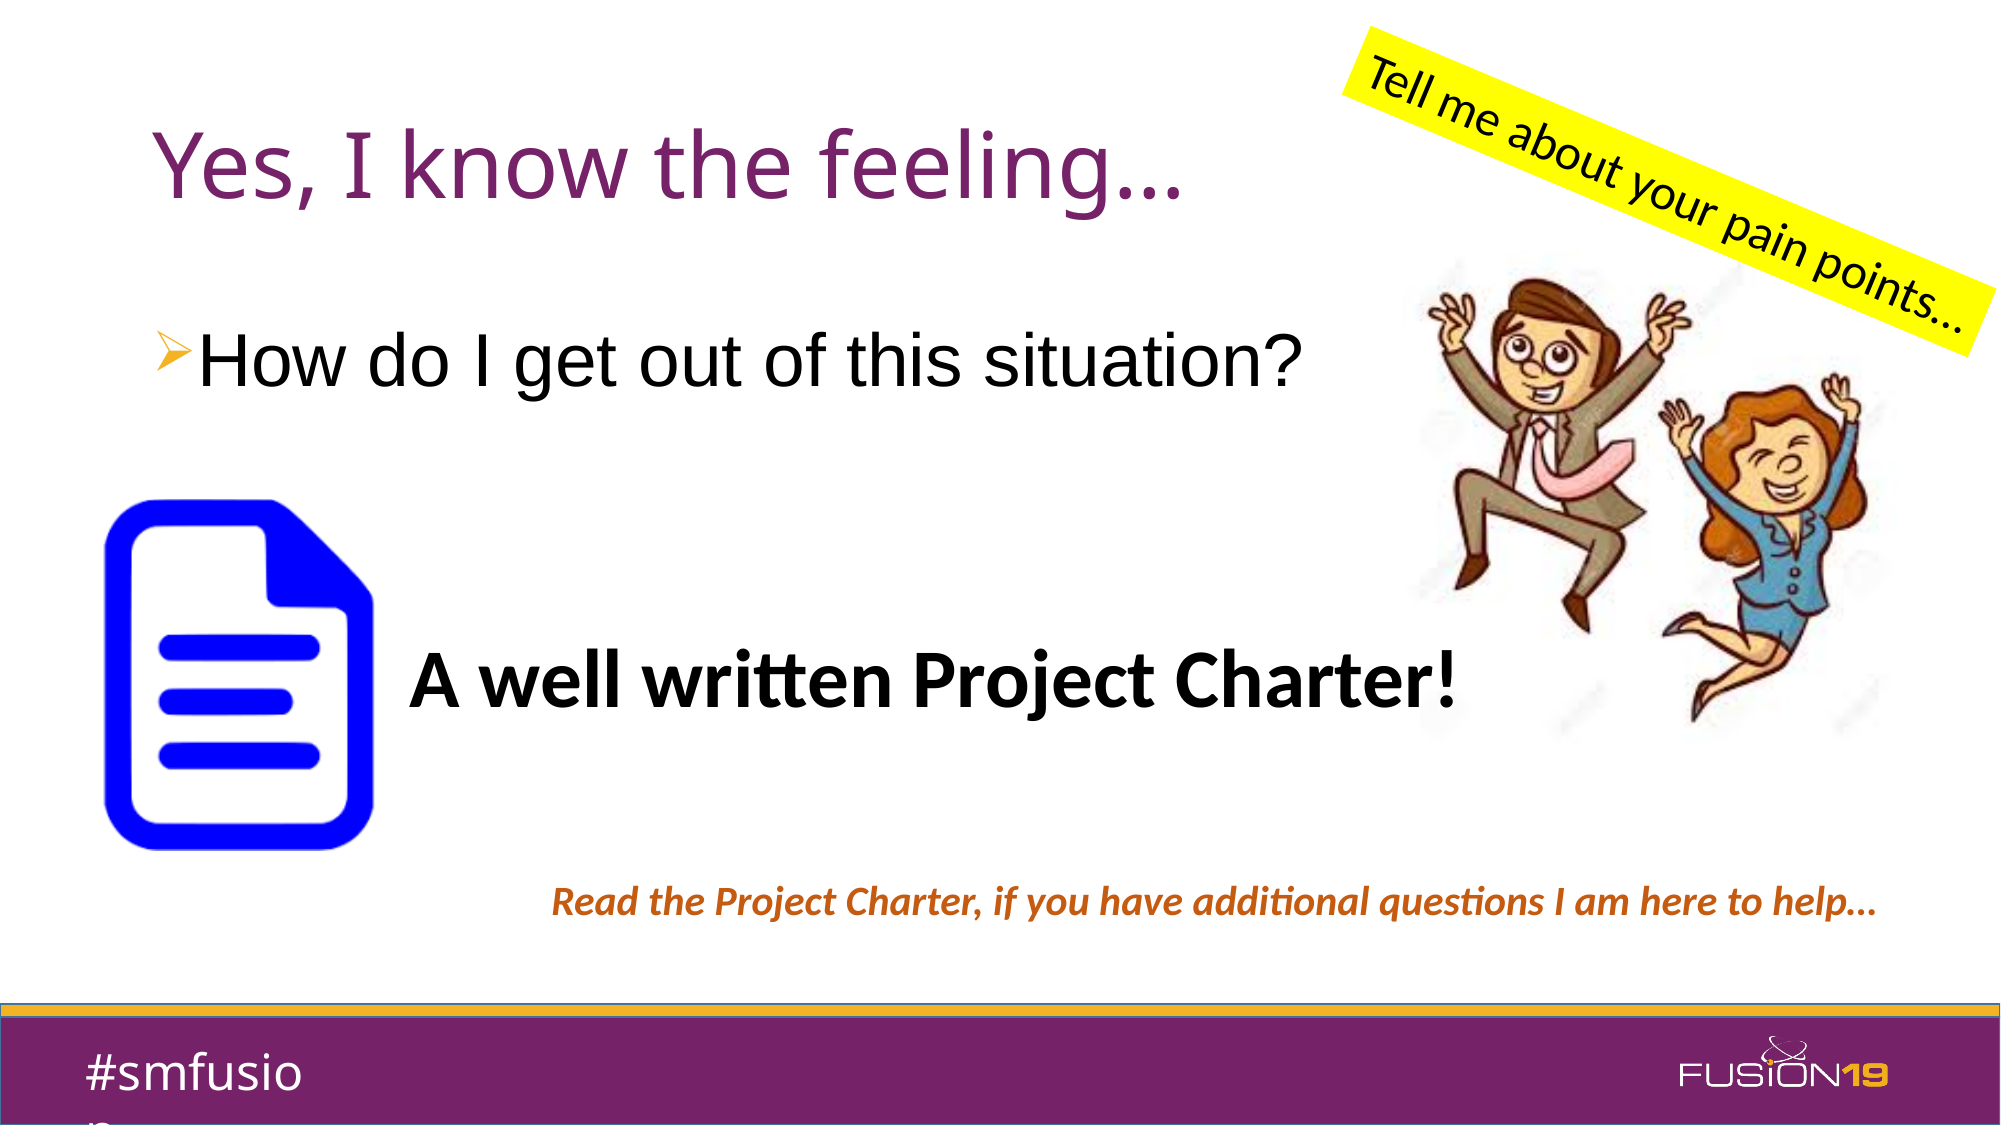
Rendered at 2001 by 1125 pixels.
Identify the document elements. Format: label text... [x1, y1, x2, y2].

title Yes, I know the feeling… [1453, 59, 1863, 232]
text_box Tell me about your pain points… [1341, 25, 1997, 358]
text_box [63, 251, 1899, 851]
title Yes, I know the feeling… [137, 59, 1711, 251]
list How do I get out of this situation? [137, 851, 1863, 975]
text_box Read the Project Charter, if you have additional questions I am here to help… [536, 865, 1893, 931]
